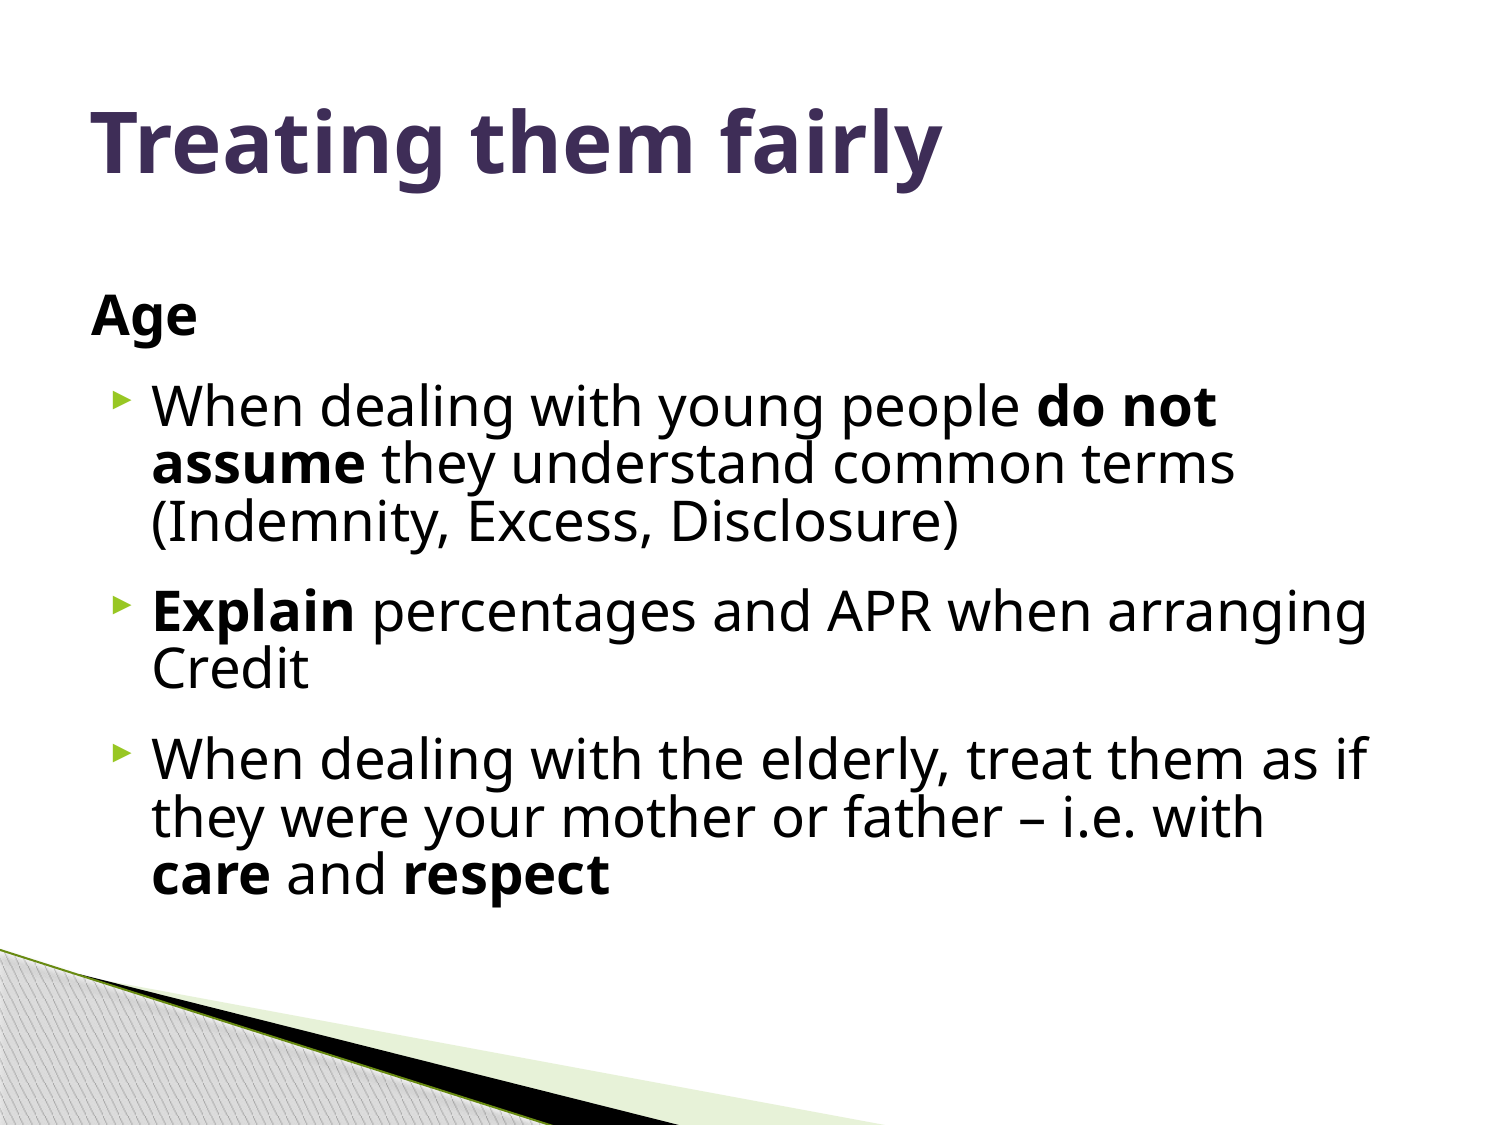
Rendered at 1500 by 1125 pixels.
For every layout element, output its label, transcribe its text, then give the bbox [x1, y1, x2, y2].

list Age When dealing with young people do not assume they understand common terms (Indemnity, Excess, Disclosure) Explain percentages and APR when arranging Credit When dealing with the elderly, treat them as if they were your mother or father – i.e. with care and respect [76, 243, 1400, 953]
title Treating them fairly [75, 45, 1425, 233]
